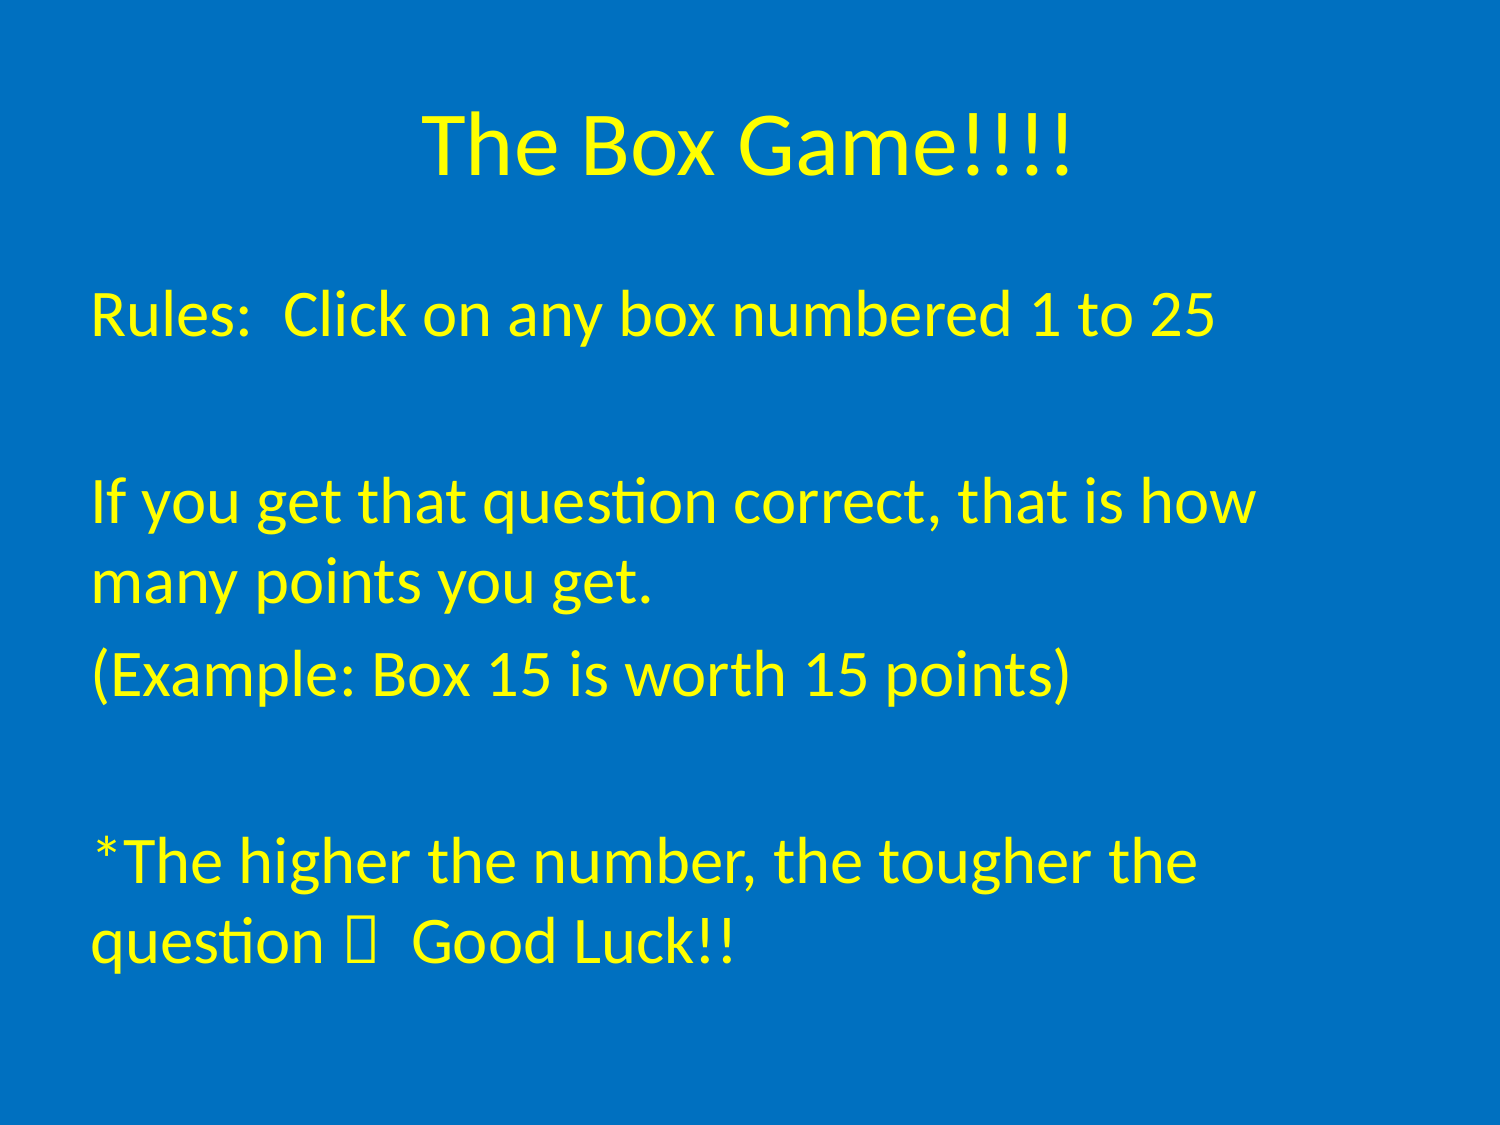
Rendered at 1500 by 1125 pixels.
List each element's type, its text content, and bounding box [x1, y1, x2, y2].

list Rules: Click on any box numbered 1 to 25 If you get that question correct, that is how many points you get. (Example: Box 15 is worth 15 points) *The higher the number, the tougher the question  Good Luck!! [75, 262, 1425, 1005]
title The Box Game!!!! [75, 45, 1425, 233]
